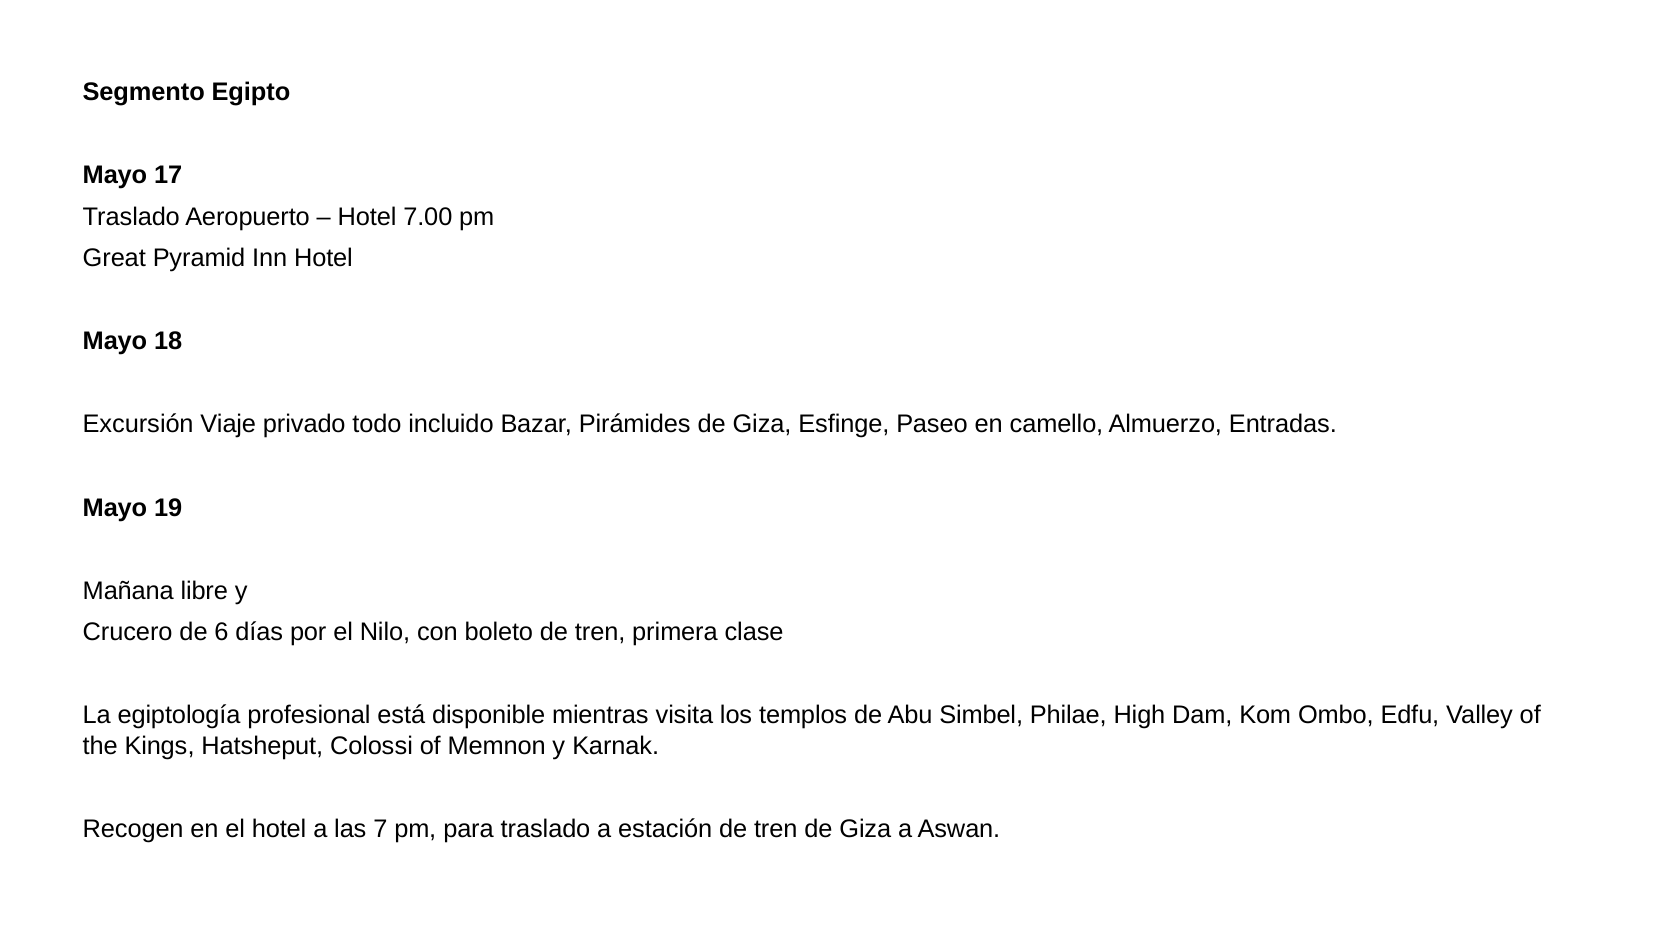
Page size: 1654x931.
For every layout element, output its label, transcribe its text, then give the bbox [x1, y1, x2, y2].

list Segmento Egipto Mayo 17 Traslado Aeropuerto – Hotel 7.00 pm Great Pyramid Inn Hotel Mayo 18 Excursión Viaje privado todo incluido Bazar, Pirámides de Giza, Esfinge, Paseo en camello, Almuerzo, Entradas. Mayo 19 Mañana libre y Crucero de 6 días por el Nilo, con boleto de tren, primera clase La egiptología profesional está disponible mientras visita los templos de Abu Simbel, Philae, High Dam, Kom Ombo, Edfu, Valley of the Kings, Hatsheput, Colossi of Memnon y Karnak. Recogen en el hotel a las 7 pm, para traslado a estación de tren de Giza a Aswan. [82, 75, 1571, 863]
